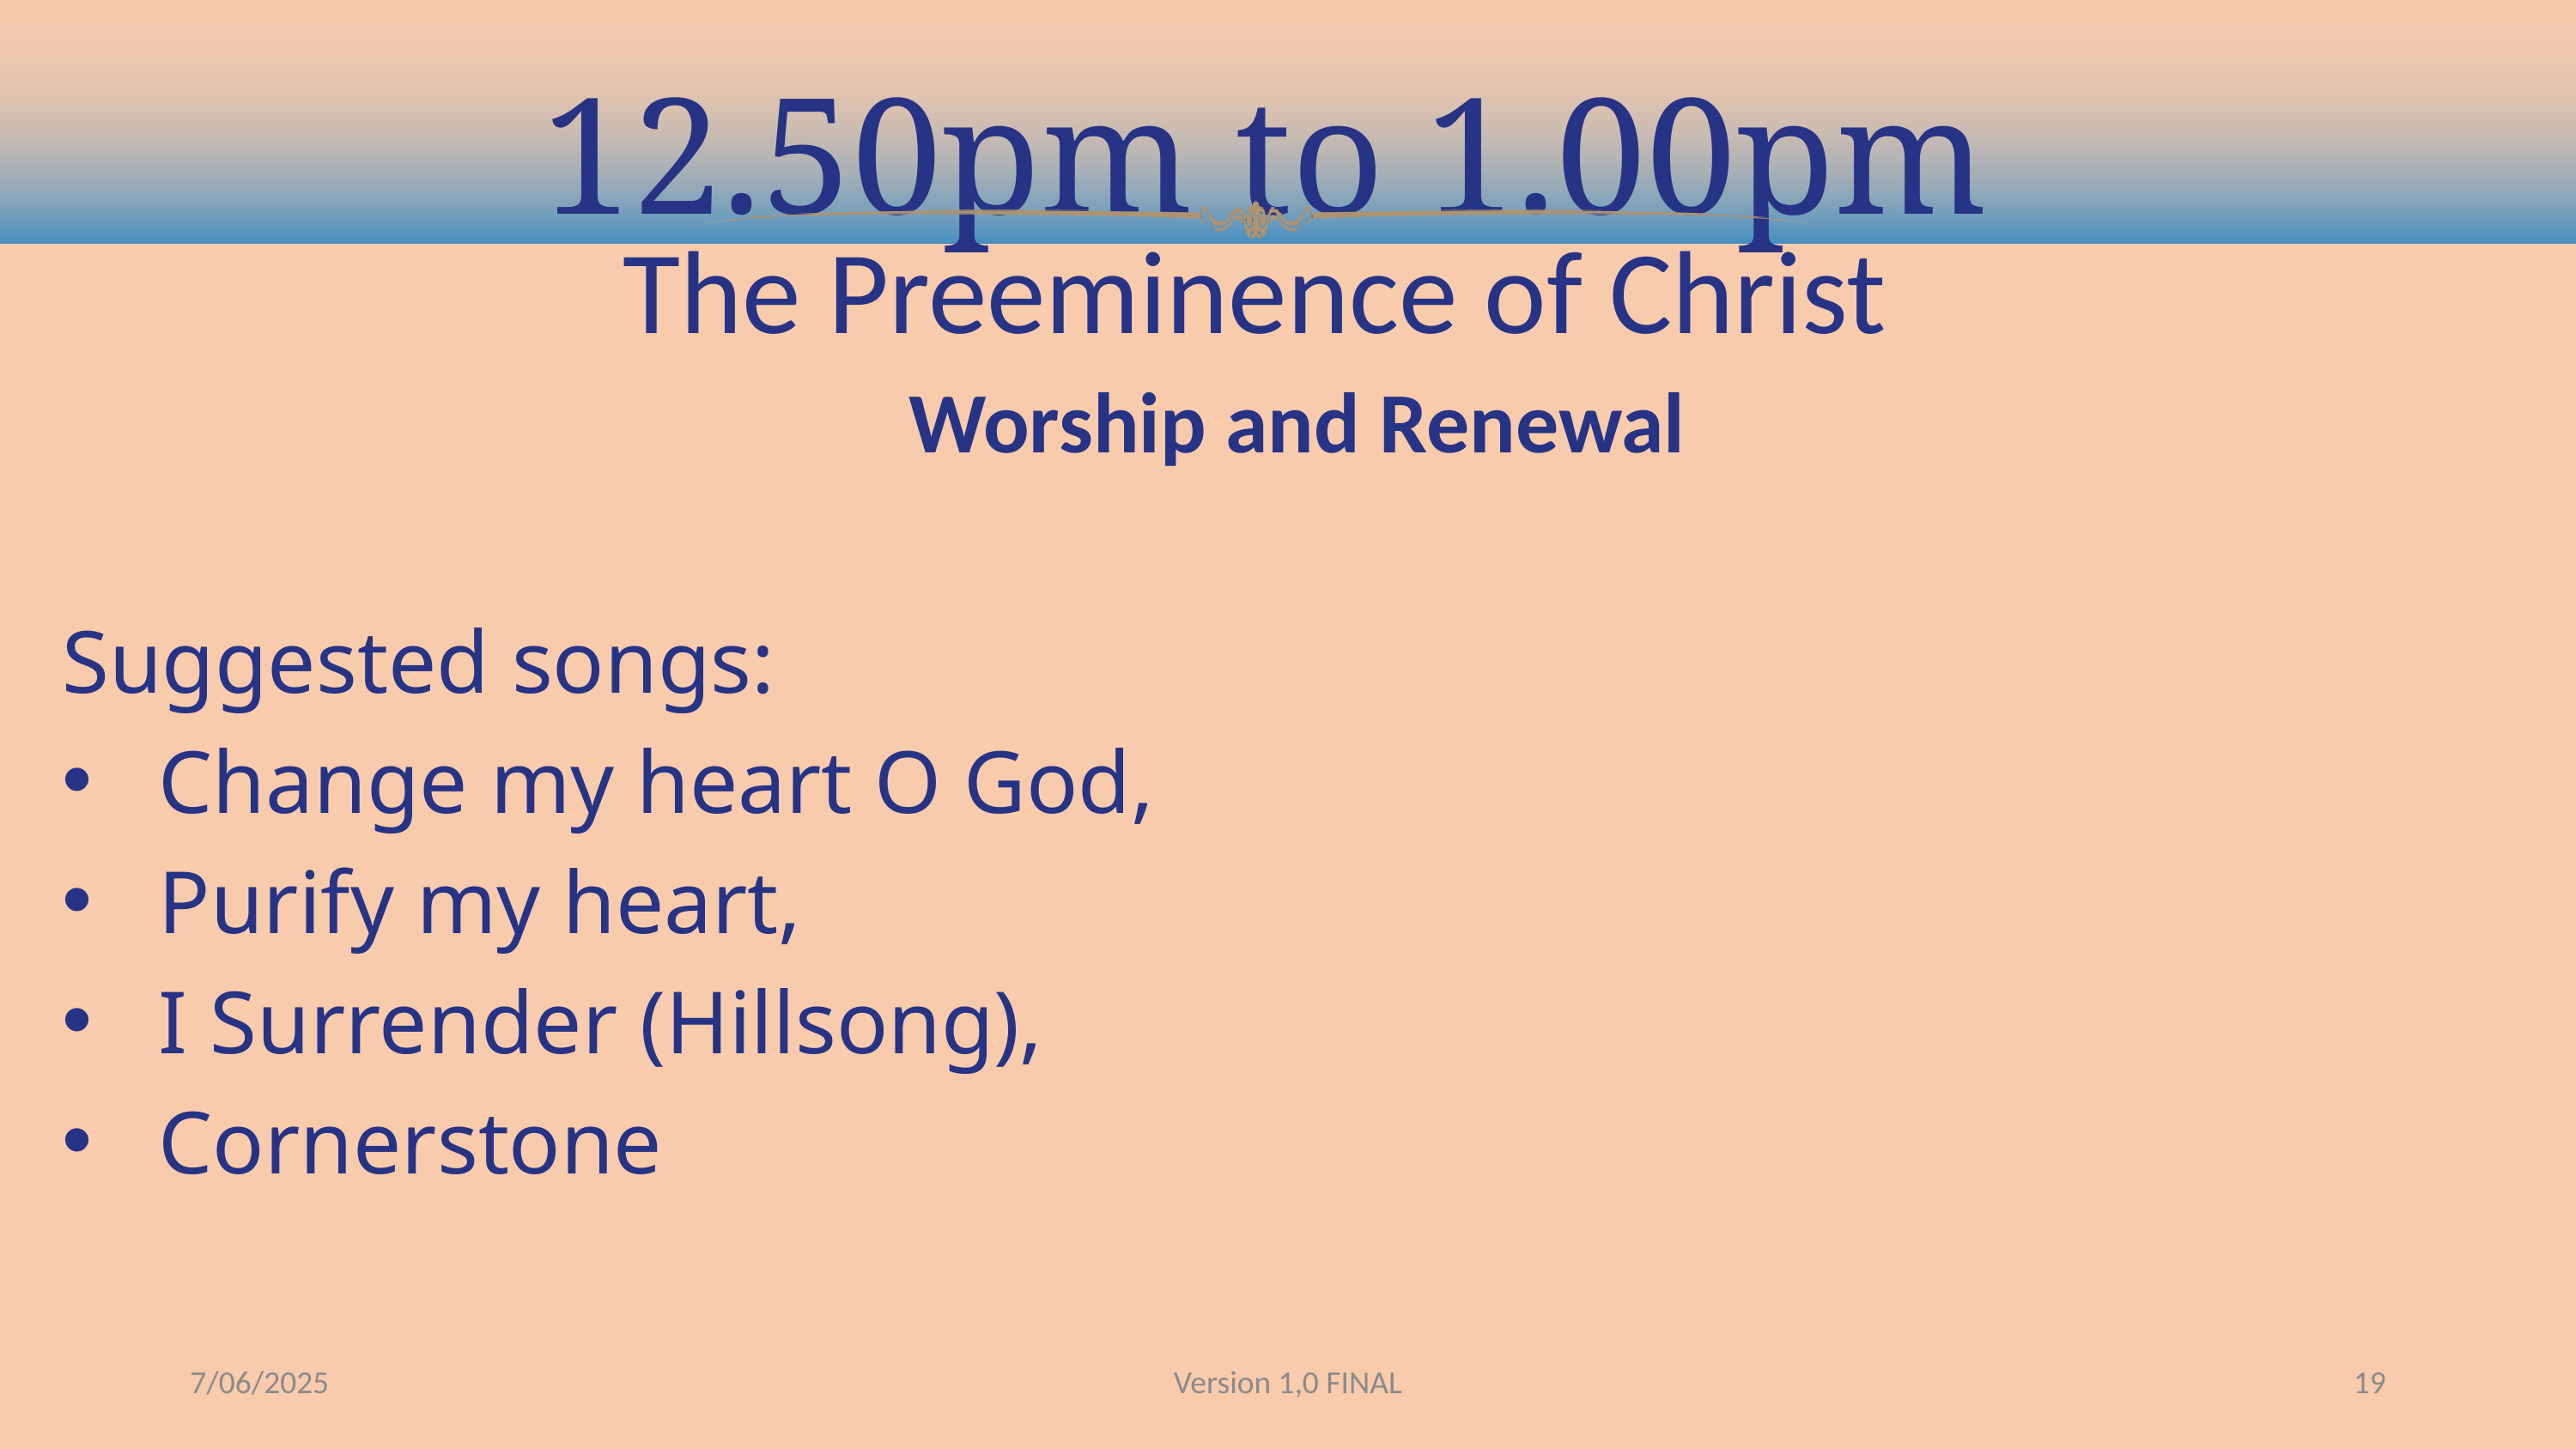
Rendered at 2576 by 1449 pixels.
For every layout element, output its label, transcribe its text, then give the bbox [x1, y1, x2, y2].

text_box Worship and Renewal Suggested songs: Change my heart O God, Purify my heart, I Surrender (Hillsong), Cornerstone [62, 349, 2533, 1191]
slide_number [177, 1343, 757, 1420]
text_box 12.50pm to 1.00pm [14, 42, 2558, 247]
text_box [0, 0, 2576, 244]
text_box The Preeminence of Christ [278, 221, 2233, 357]
footer Version 1,0 FINAL [853, 1343, 1723, 1420]
slide_number 19 [1819, 1343, 2399, 1420]
text_box [700, 198, 1812, 221]
